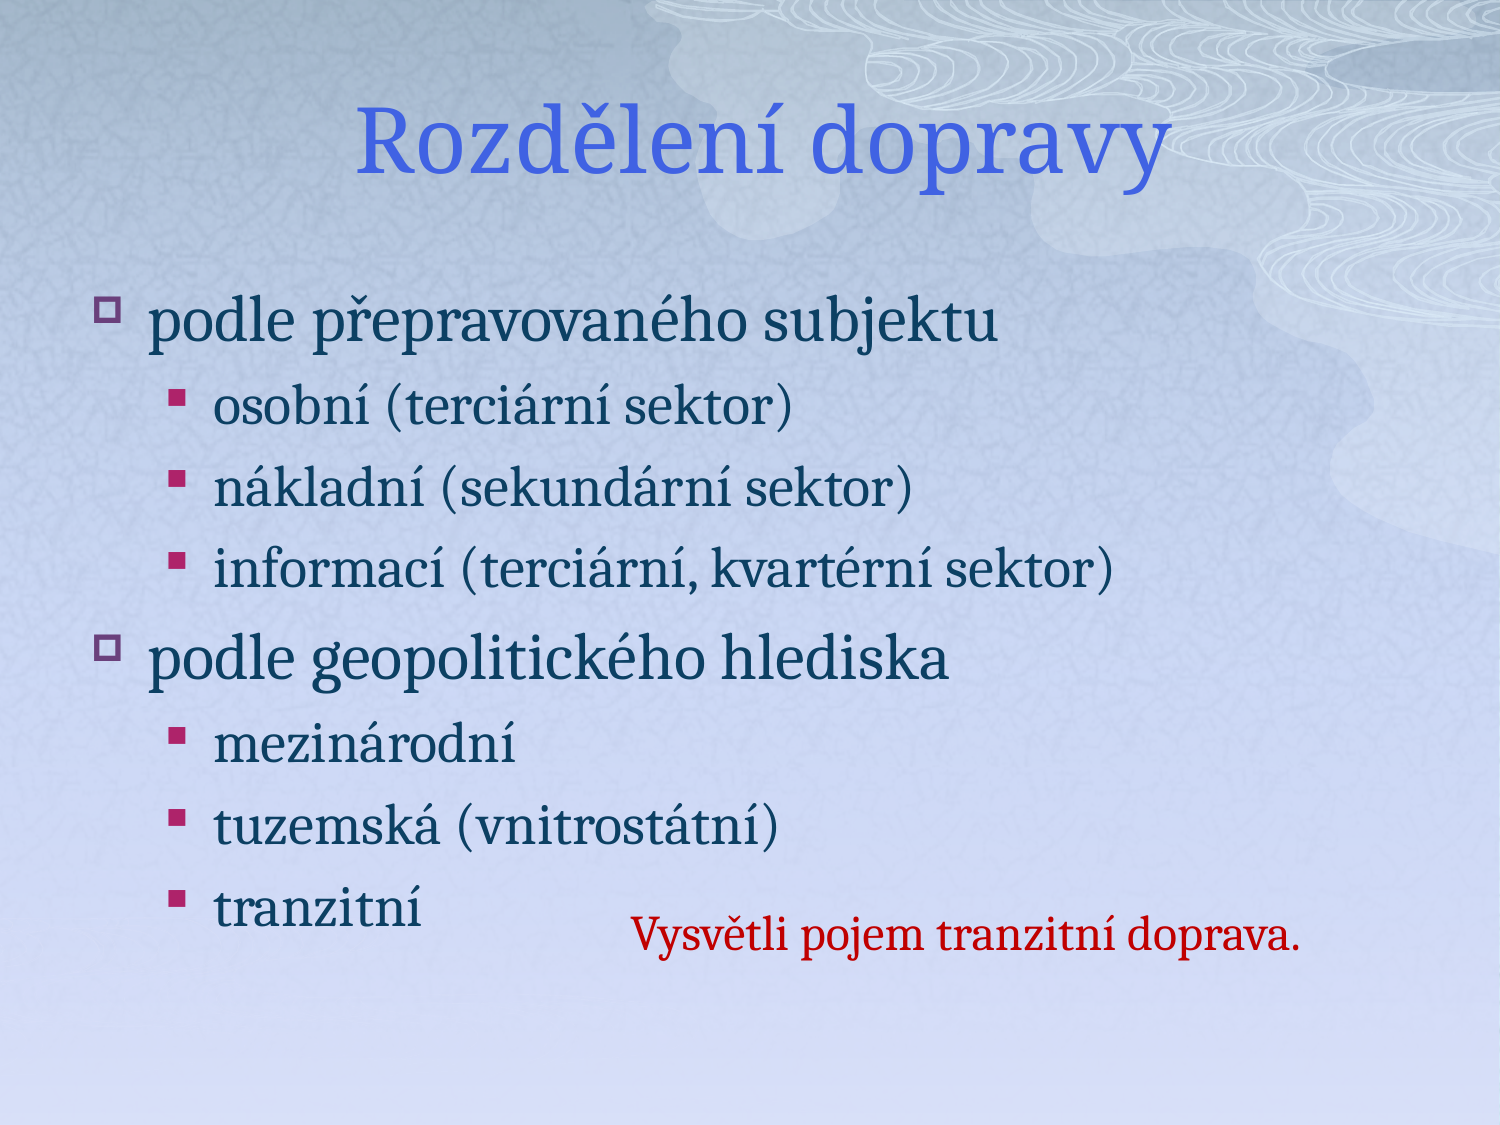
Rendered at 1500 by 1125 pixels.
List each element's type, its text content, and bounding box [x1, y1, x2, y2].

title Rozdělení dopravy [88, 42, 1439, 231]
text_box Vysvětli pojem tranzitní doprava. [615, 893, 1317, 968]
list podle přepravovaného subjektu osobní (terciární sektor) nákladní (sekundární sektor) informací (terciární, kvartérní sektor) podle geopolitického hlediska mezinárodní tuzemská (vnitrostátní) tranzitní [76, 267, 1430, 1032]
